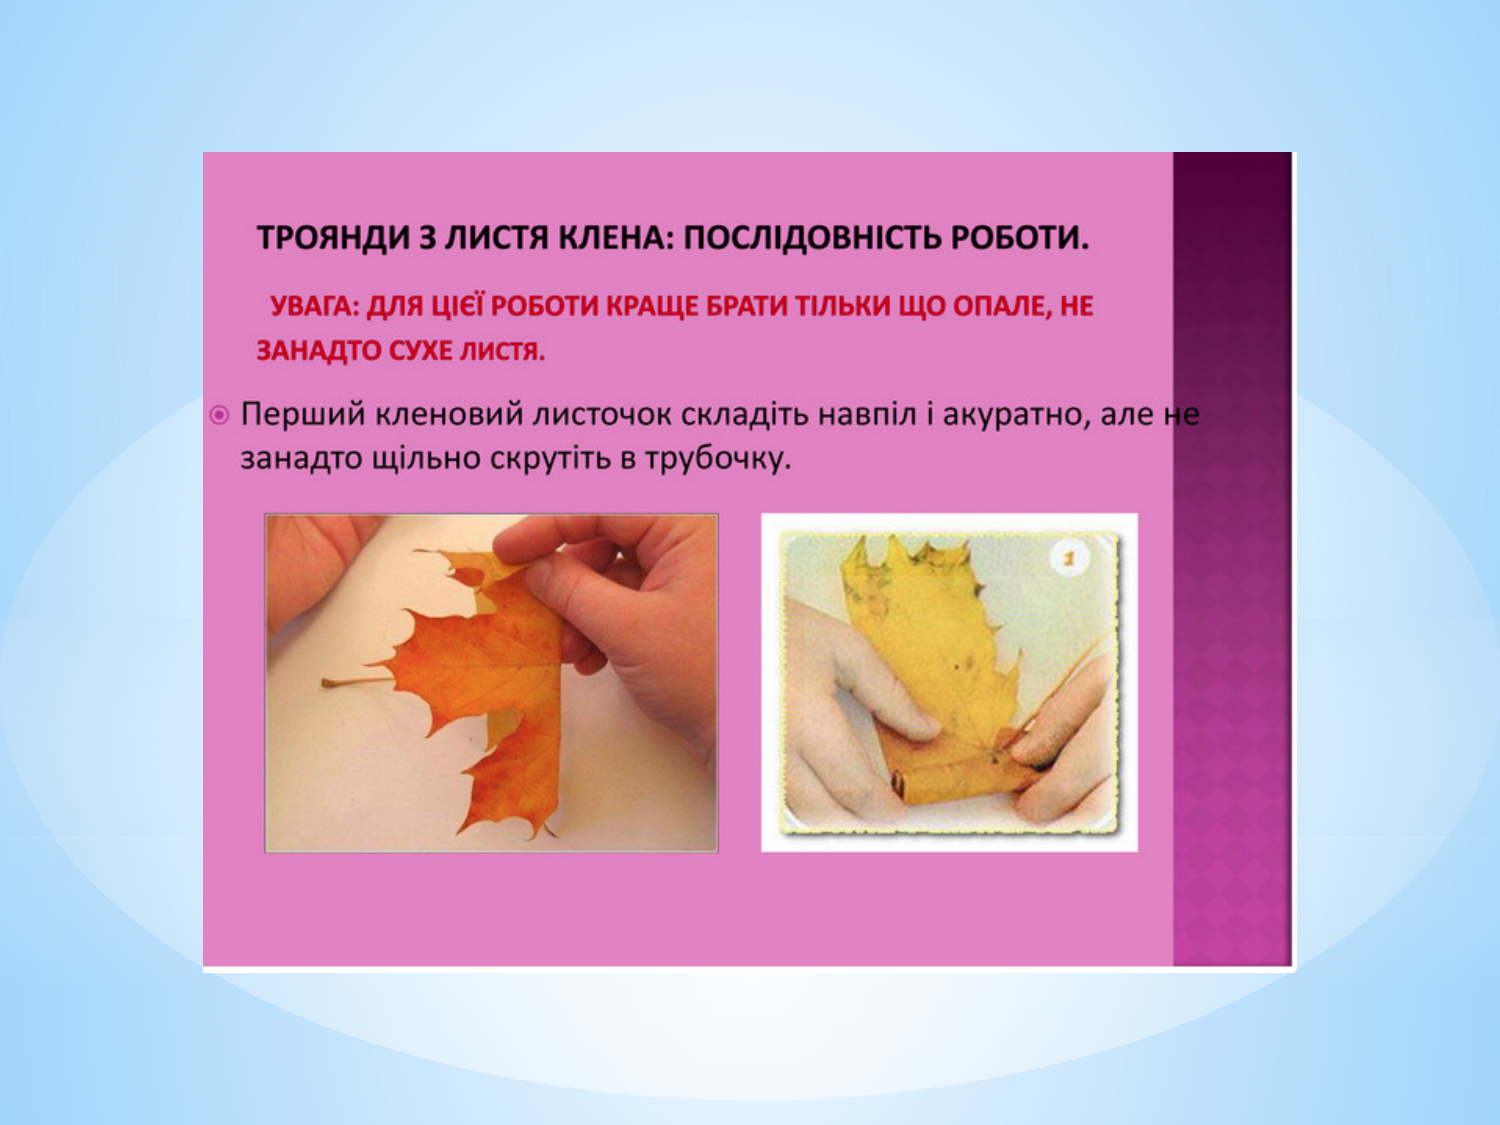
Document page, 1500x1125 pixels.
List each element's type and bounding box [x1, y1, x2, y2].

picture [203, 152, 1297, 973]
